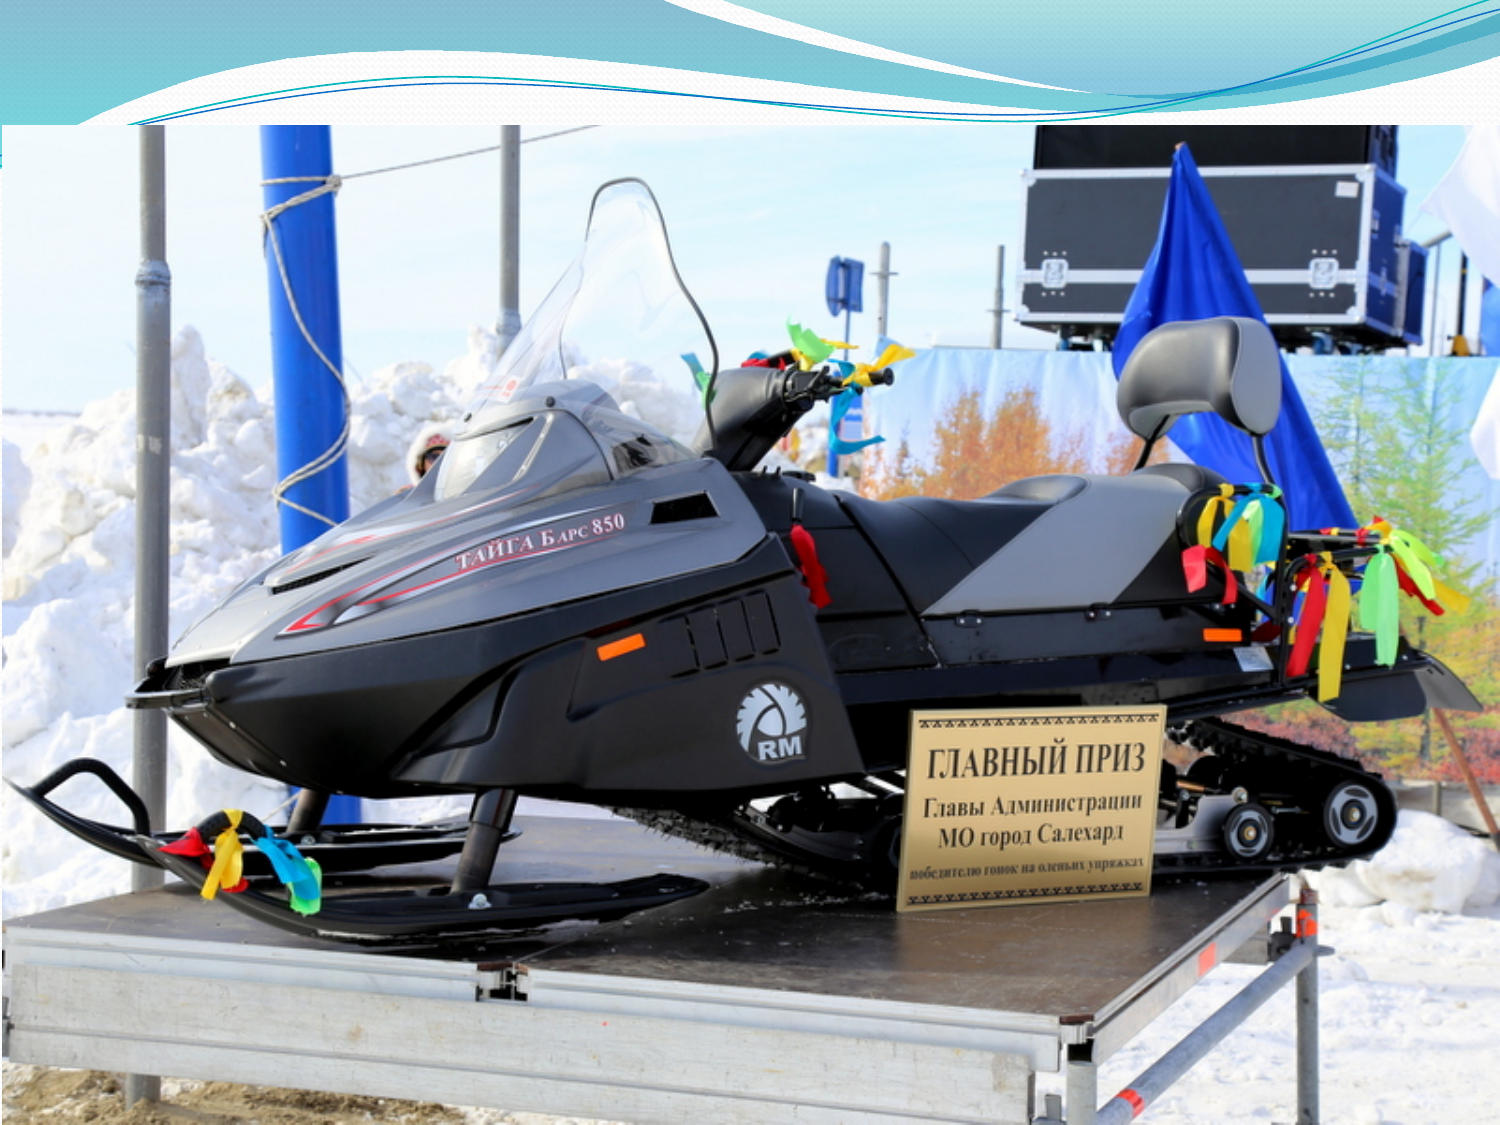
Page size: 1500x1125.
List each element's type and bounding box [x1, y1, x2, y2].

list [2, 125, 1500, 1125]
